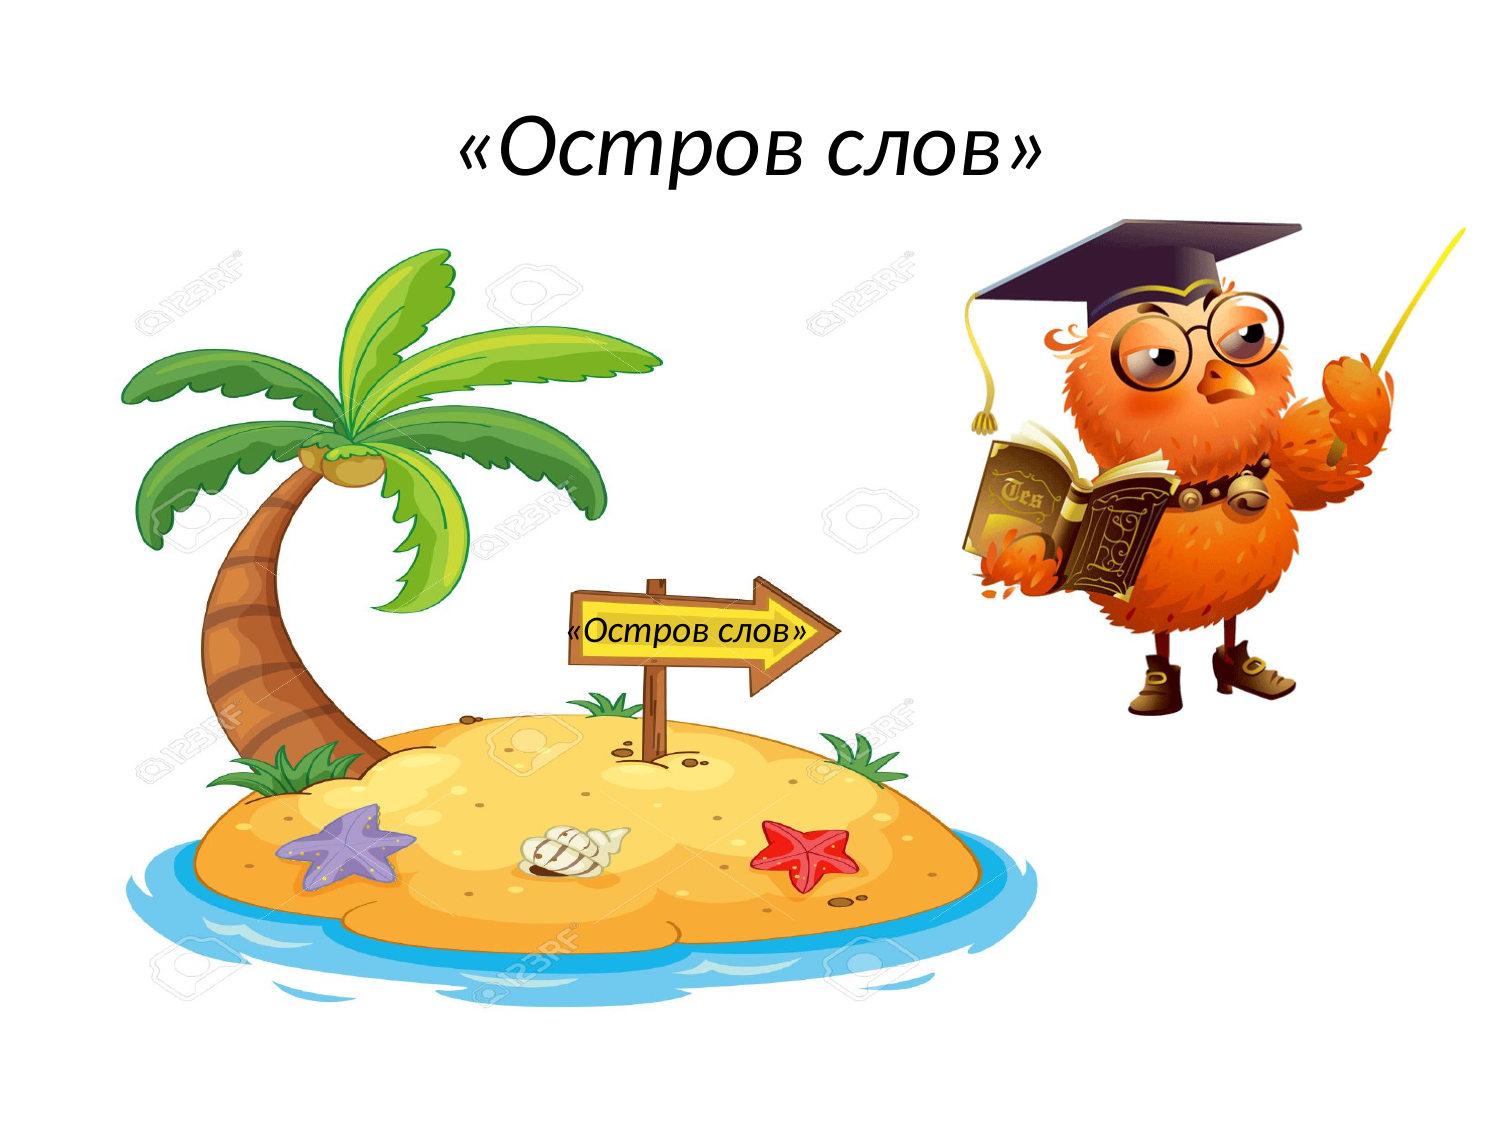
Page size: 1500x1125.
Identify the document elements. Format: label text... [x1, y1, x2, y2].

title «Остров слов» [75, 45, 1425, 233]
picture [100, 219, 1466, 1024]
